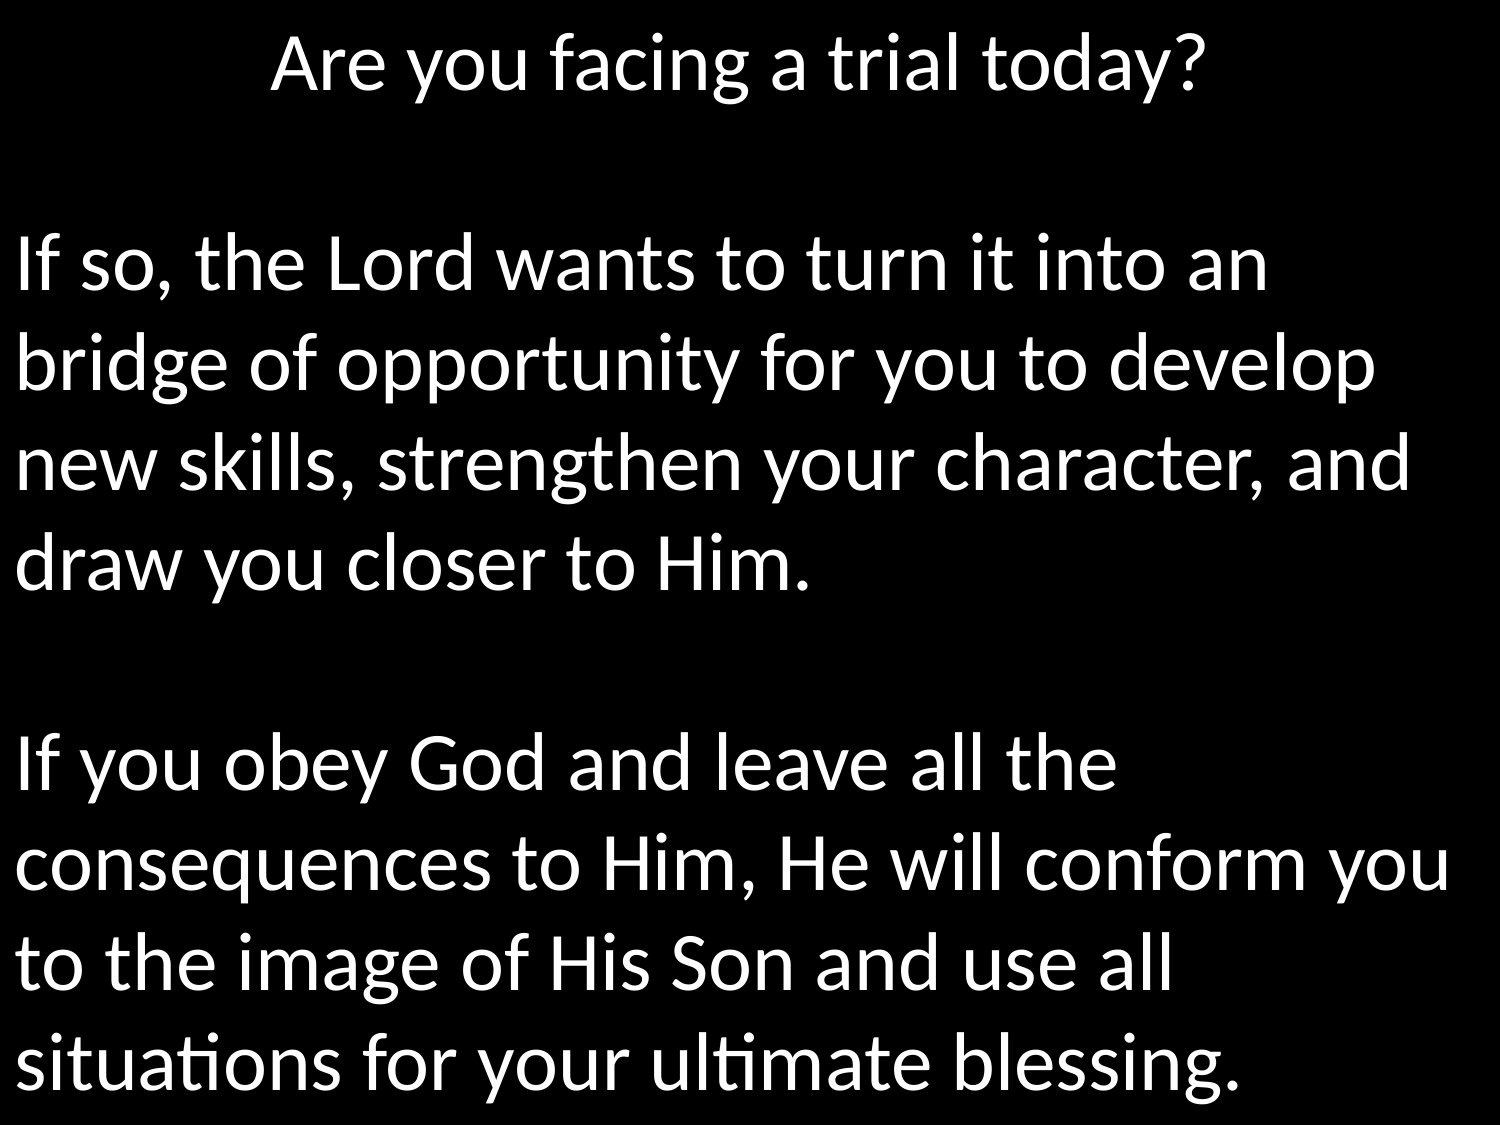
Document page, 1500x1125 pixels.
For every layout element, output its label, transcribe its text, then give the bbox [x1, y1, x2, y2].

text_box Are you facing a trial today? If so, the Lord wants to turn it into an bridge of opportunity for you to develop new skills, strengthen your character, and draw you closer to Him. If you obey God and leave all the consequences to Him, He will conform you to the image of His Son and use all situations for your ultimate blessing. [0, 0, 1500, 1115]
